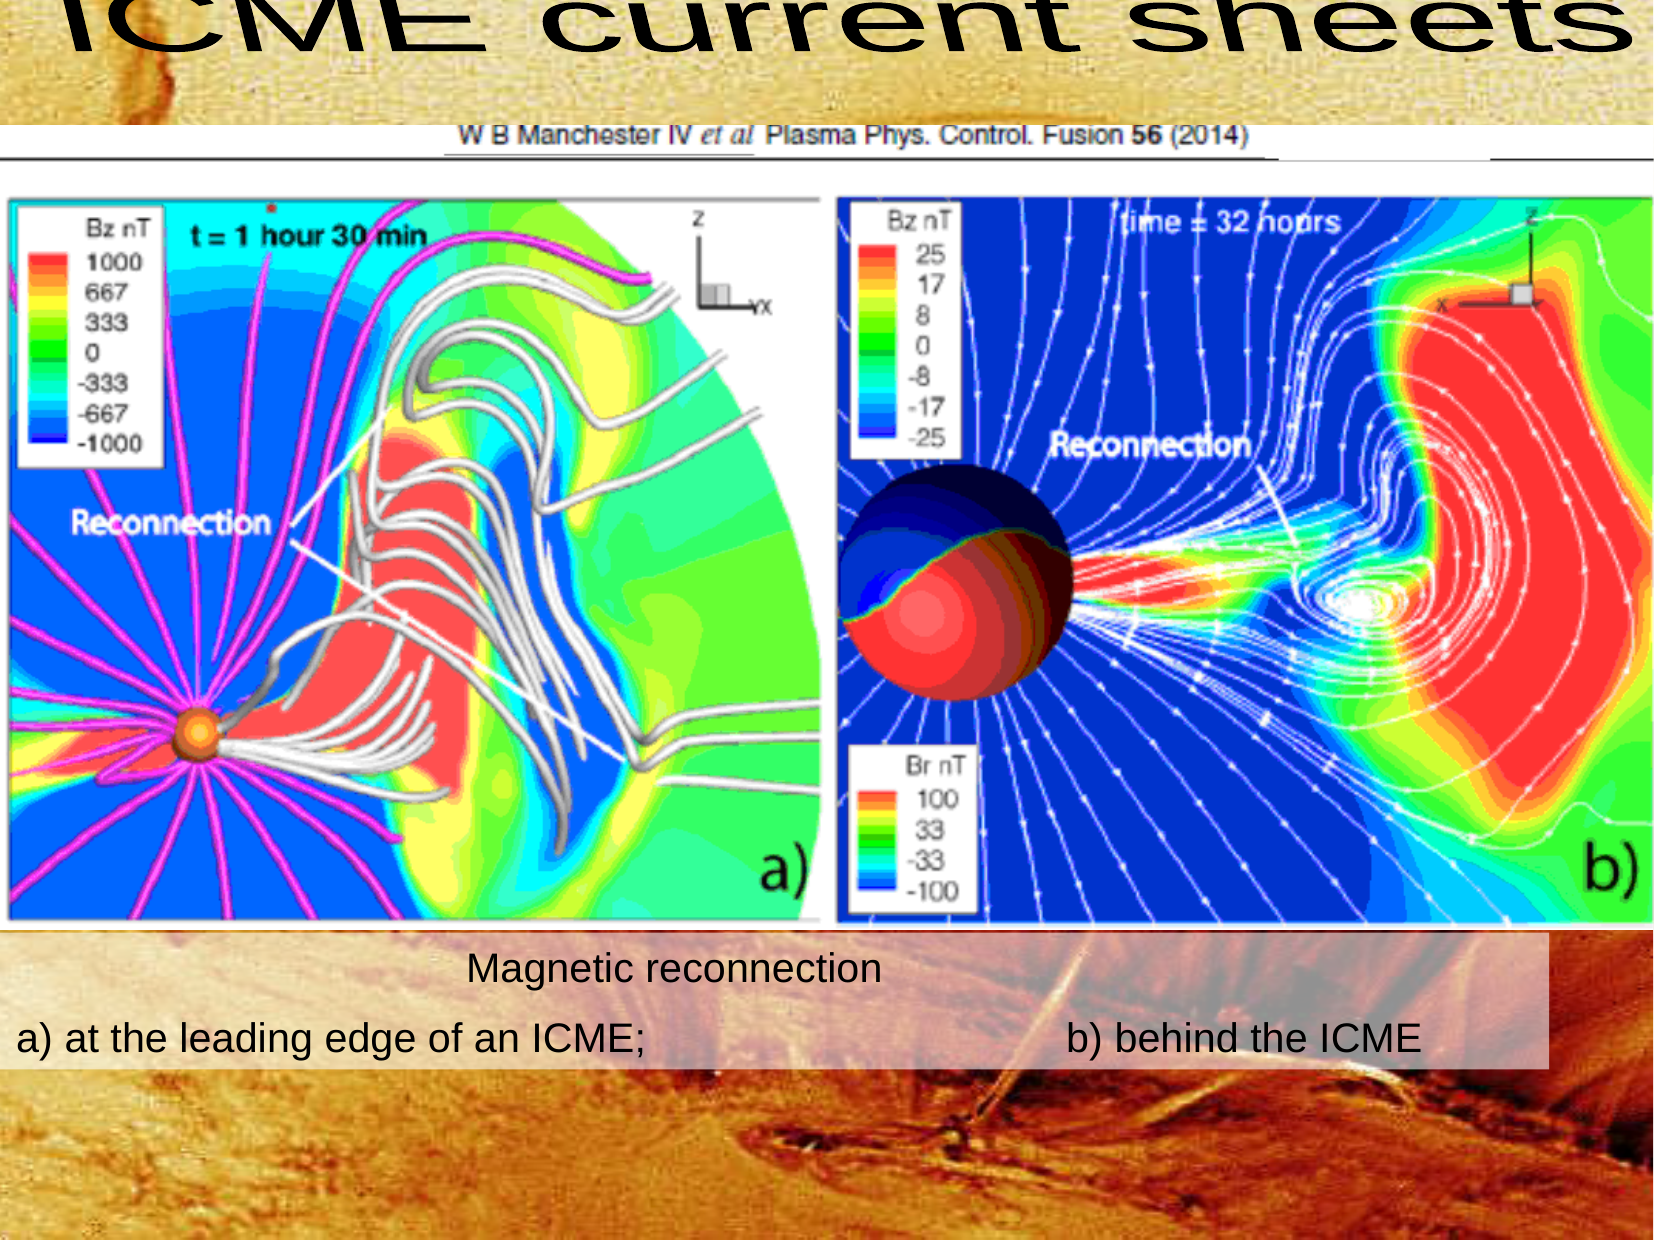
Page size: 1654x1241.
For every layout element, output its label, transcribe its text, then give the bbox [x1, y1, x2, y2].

picture [0, 0, 1654, 1240]
text_box Magnetic reconnection a) at the leading edge of an ICME; b) behind the ICME [0, 942, 1550, 1070]
